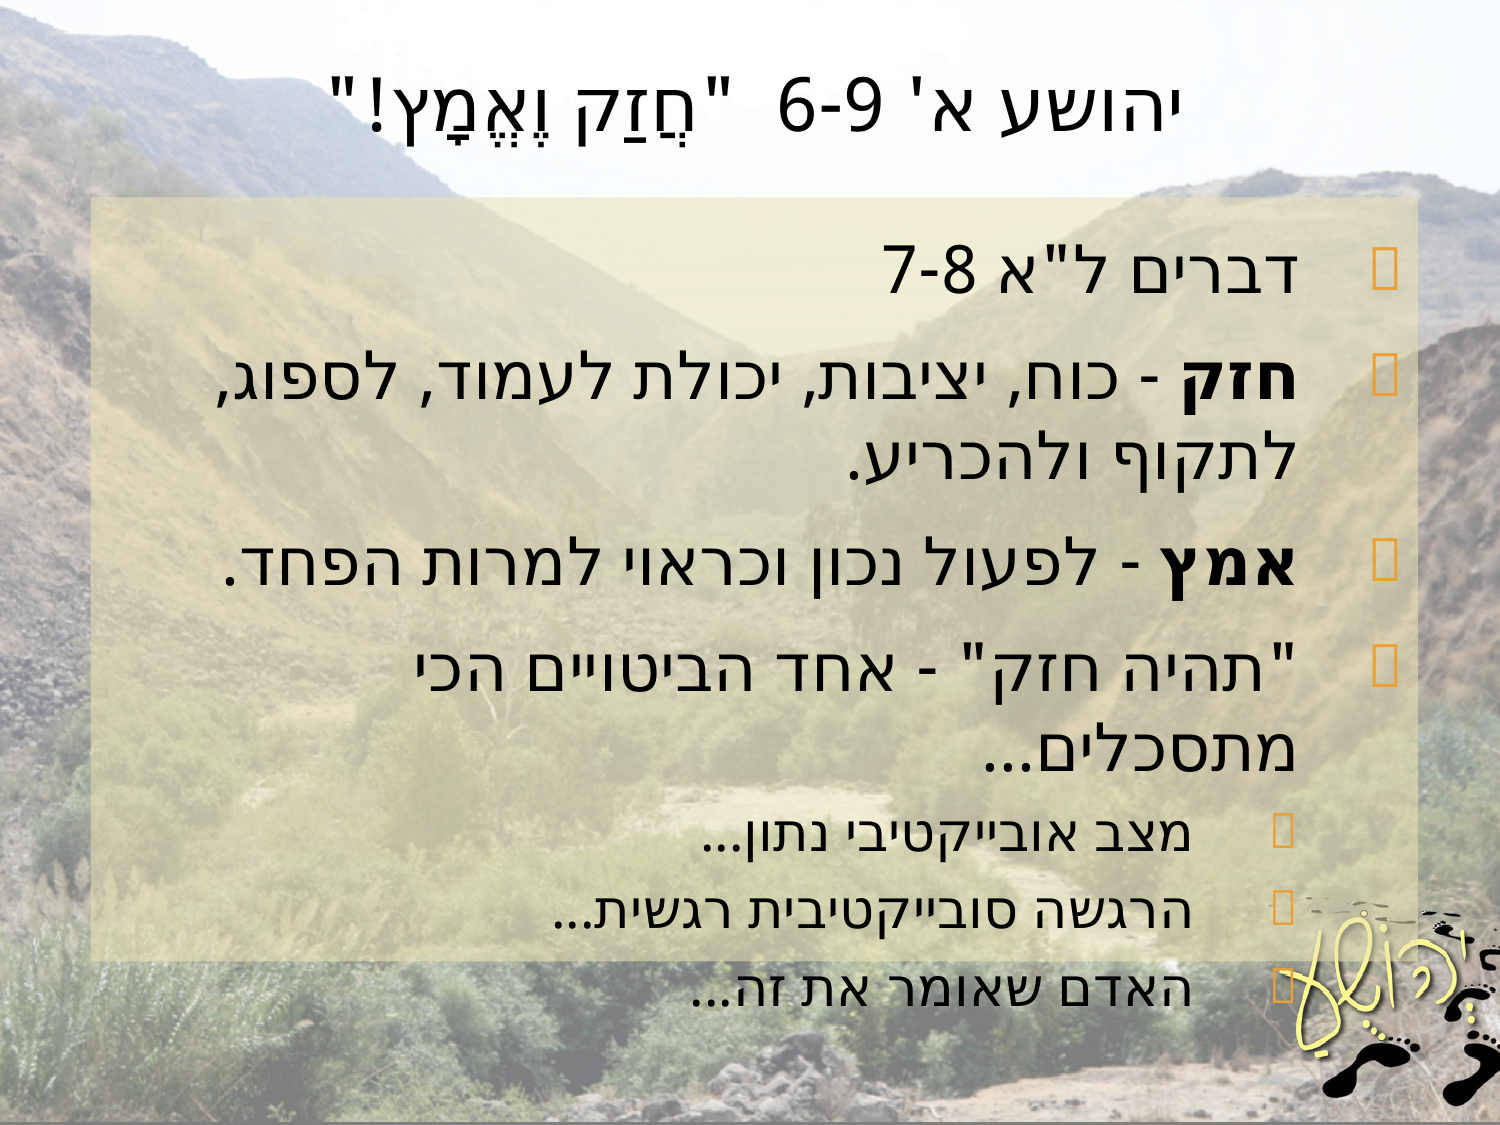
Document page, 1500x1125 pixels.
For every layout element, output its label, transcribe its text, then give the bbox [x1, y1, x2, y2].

picture [0, 0, 1500, 1125]
list דברים ל"א 7-8 חזק - כוח, יציבות, יכולת לעמוד, לספוג, לתקוף ולהכריע. אמץ - לפעול נכון וכראוי למרות הפחד. "תהיה חזק" - אחד הביטויים הכי מתסכלים... מצב אובייקטיבי נתון... הרגשה סובייקטיבית רגשית... האדם שאומר את זה... [90, 197, 1418, 962]
title יהושע א' 6-9 "חֲזַק וֶאֱמָץ!" [90, 0, 1418, 197]
